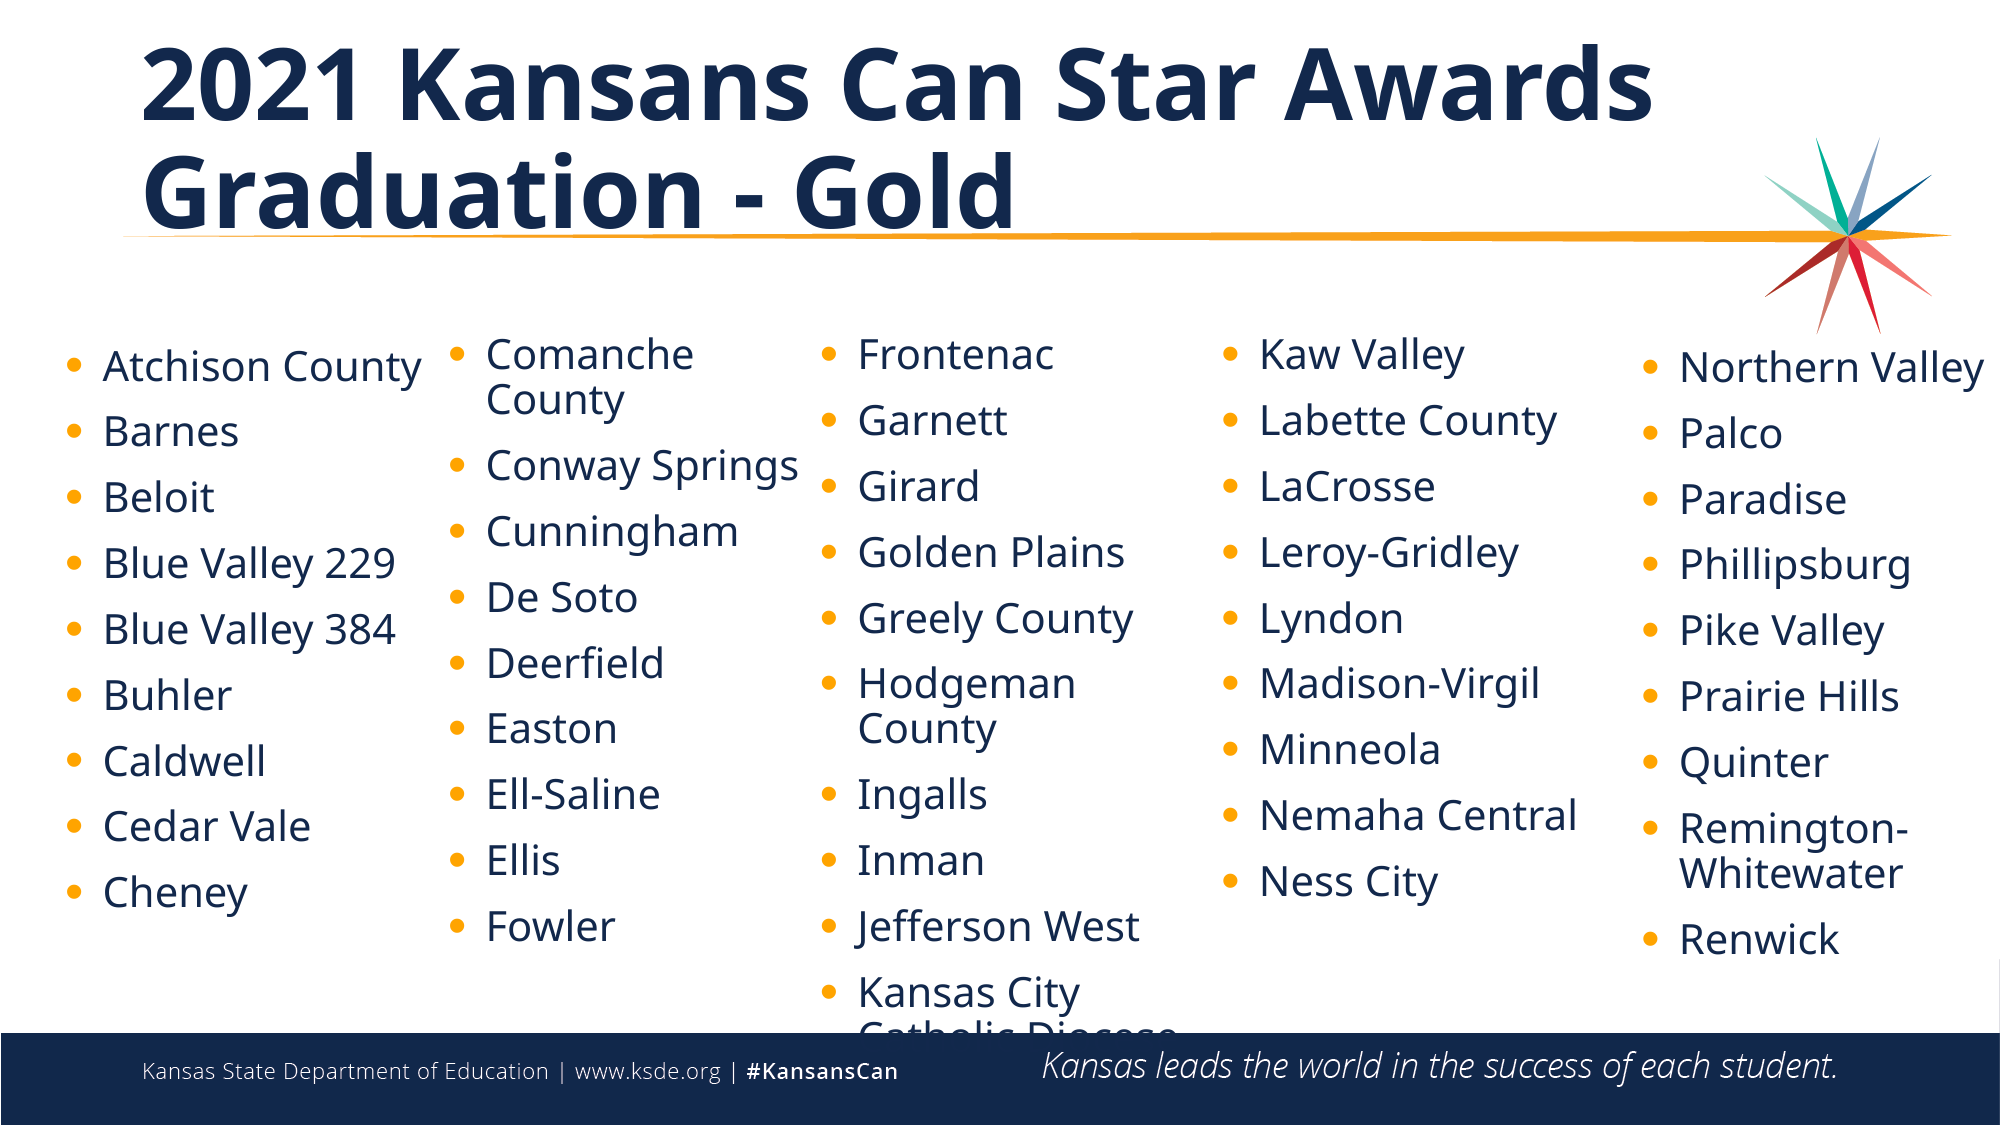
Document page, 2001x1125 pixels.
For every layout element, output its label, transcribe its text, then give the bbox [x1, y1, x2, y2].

text_box Frontenac Garnett Girard Golden Plains Greely County Hodgeman County Ingalls Inman Jefferson West Kansas City Catholic Diocese [805, 326, 1206, 852]
title 2021 Kansans Can Star Awards Graduation - Gold [125, 48, 1850, 237]
text_box Kaw Valley Labette County LaCrosse Leroy-Gridley Lyndon Madison-Virgil Minneola Nemaha Central Ness City [1206, 326, 1661, 852]
text_box Comanche County Conway Springs Cunningham De Soto Deerfield Easton Ell-Saline Ellis Fowler [433, 326, 805, 852]
list Atchison County Barnes Beloit Blue Valley 229 Blue Valley 384 Buhler Caldwell Cedar Vale Cheney [50, 337, 452, 1002]
text_box Northern Valley Palco Paradise Phillipsburg Pike Valley Prairie Hills Quinter Remington-Whitewater Renwick [1626, 339, 2000, 864]
picture [0, 0, 2000, 1125]
